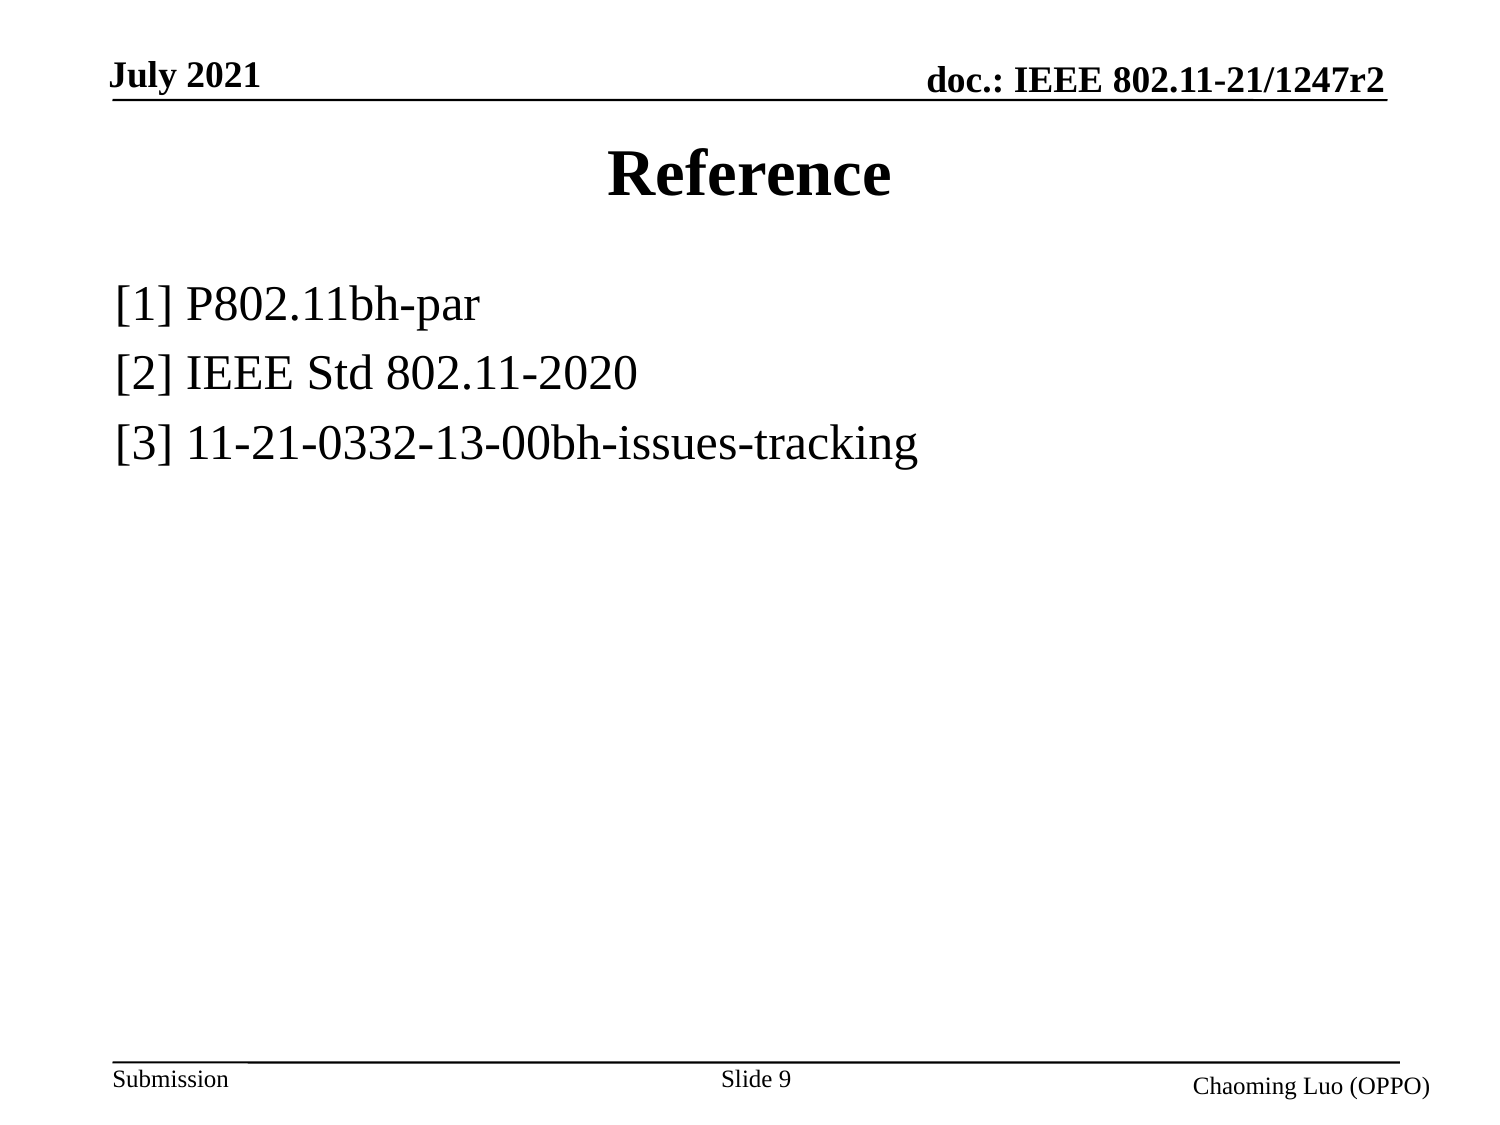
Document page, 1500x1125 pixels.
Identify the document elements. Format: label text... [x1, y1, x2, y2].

text_box Chaoming Luo (OPPO) [1178, 1062, 1446, 1107]
slide_number Slide 9 [712, 1061, 800, 1093]
list [1] P802.11bh-par [2] IEEE Std 802.11-2020 [3] 11-21-0332-13-00bh-issues-tracking [99, 262, 1388, 863]
title Reference [112, 112, 1388, 225]
